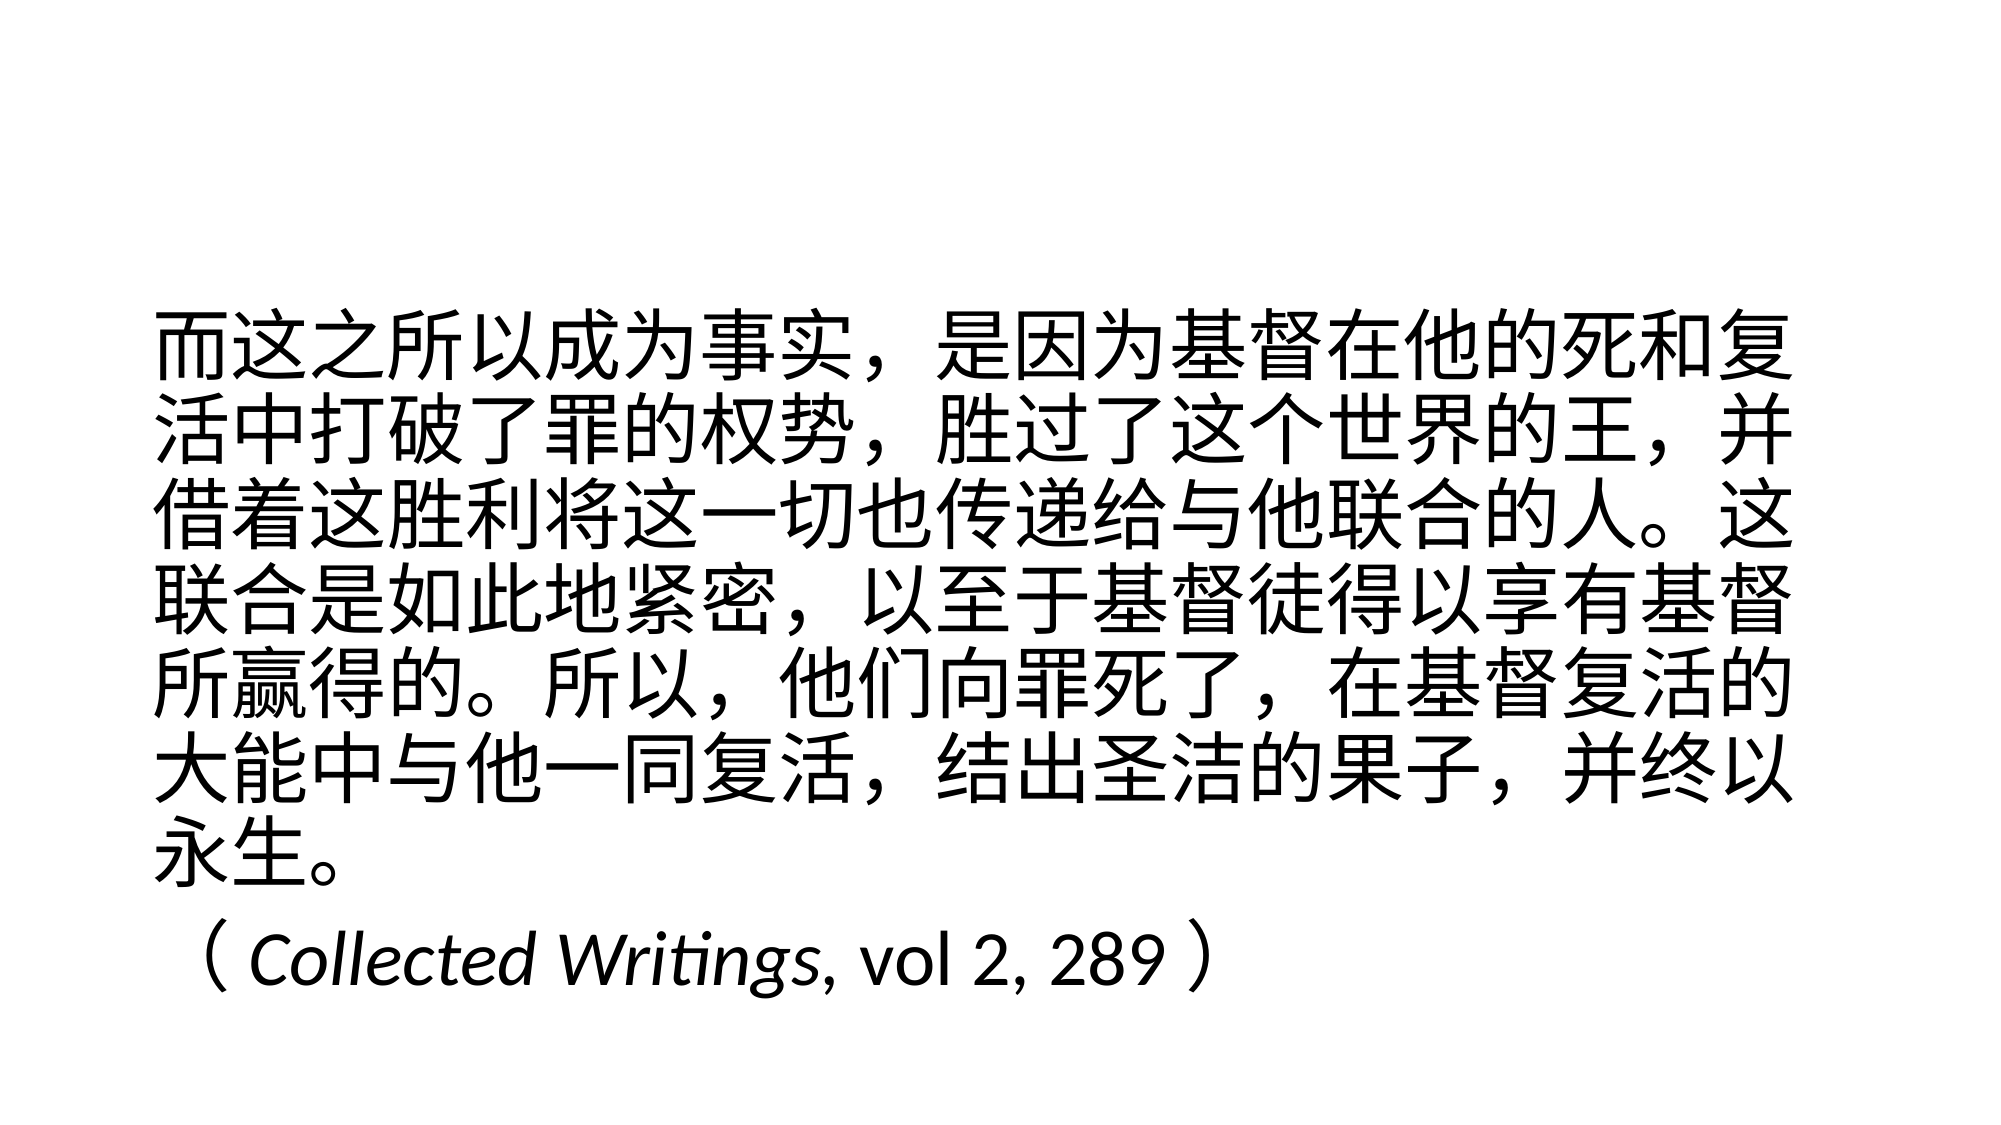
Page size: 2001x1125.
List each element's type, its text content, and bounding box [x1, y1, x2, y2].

list 而这之所以成为事实，是因为基督在他的死和复活中打破了罪的权势，胜过了这个世界的王，并借着这胜利将这一切也传递给与他联合的人。这联合是如此地紧密，以至于基督徒得以享有基督所赢得的。所以，他们向罪死了，在基督复活的大能中与他一同复活，结出圣洁的果子，并终以永生。 （Collected Writings, vol 2, 289） [137, 299, 1863, 1014]
